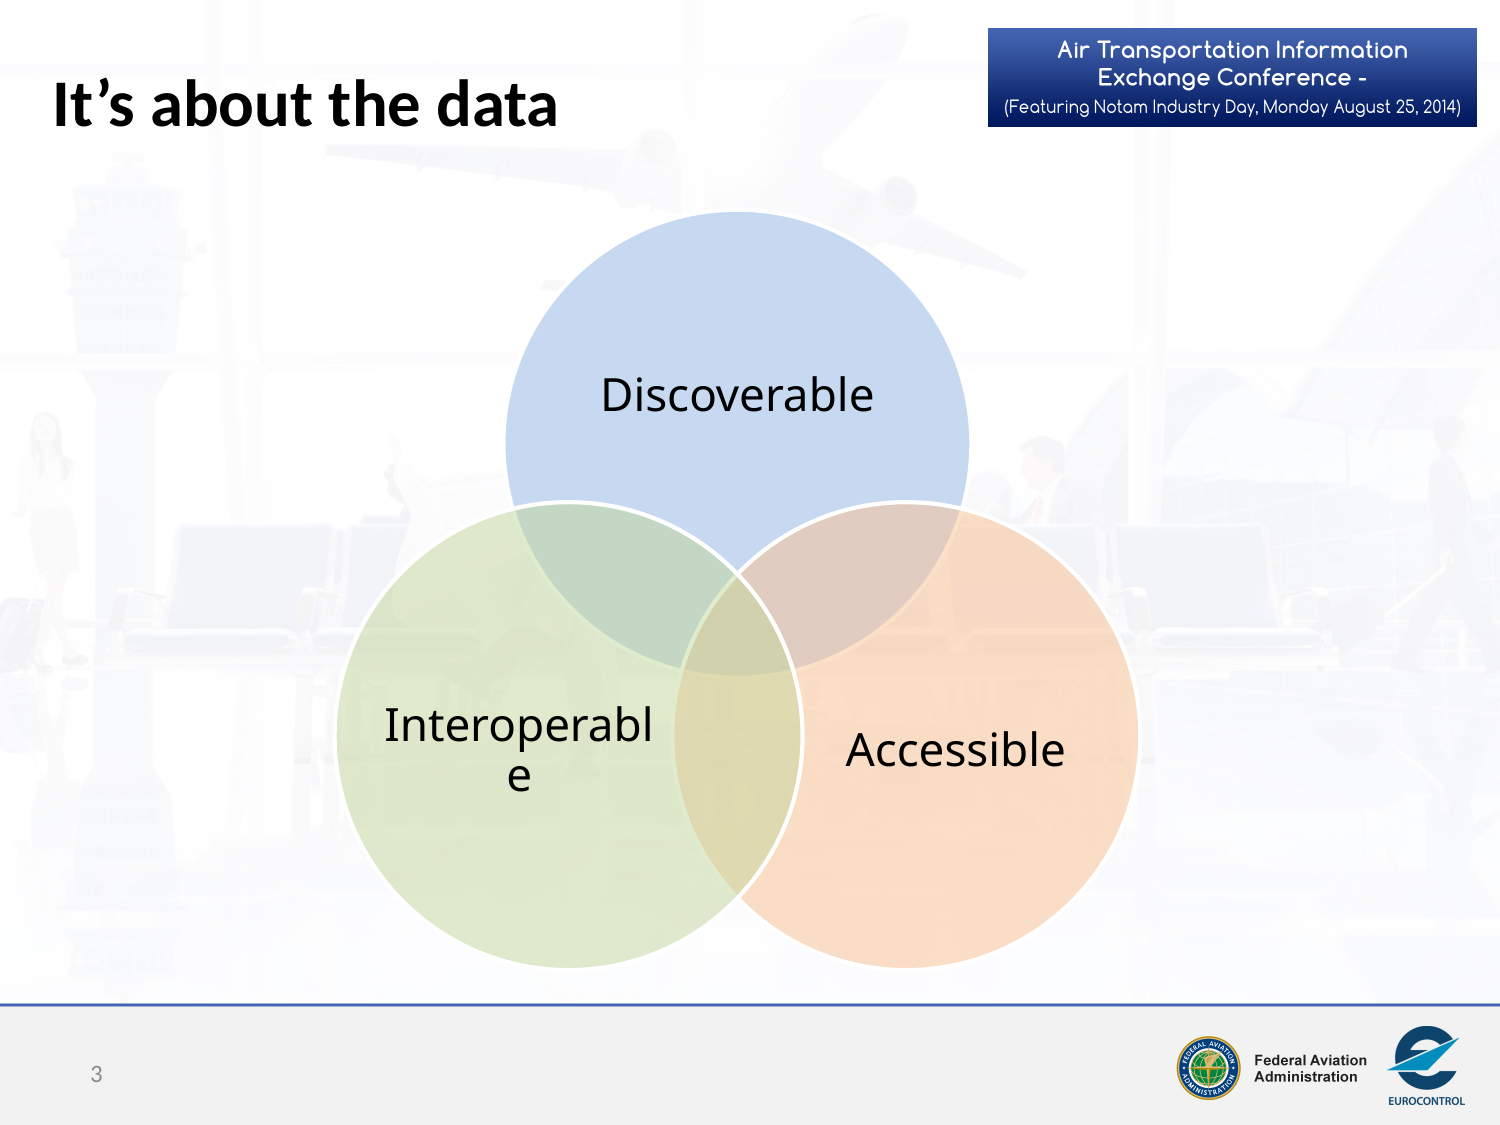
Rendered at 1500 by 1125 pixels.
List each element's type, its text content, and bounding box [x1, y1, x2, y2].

title It’s about the data [37, 12, 1363, 188]
picture [0, 0, 1500, 1125]
slide_number 3 [75, 1042, 425, 1103]
text_box Interoperable [332, 500, 805, 973]
text_box Accessible [738, 500, 1143, 973]
text_box Discoverable [501, 207, 974, 570]
